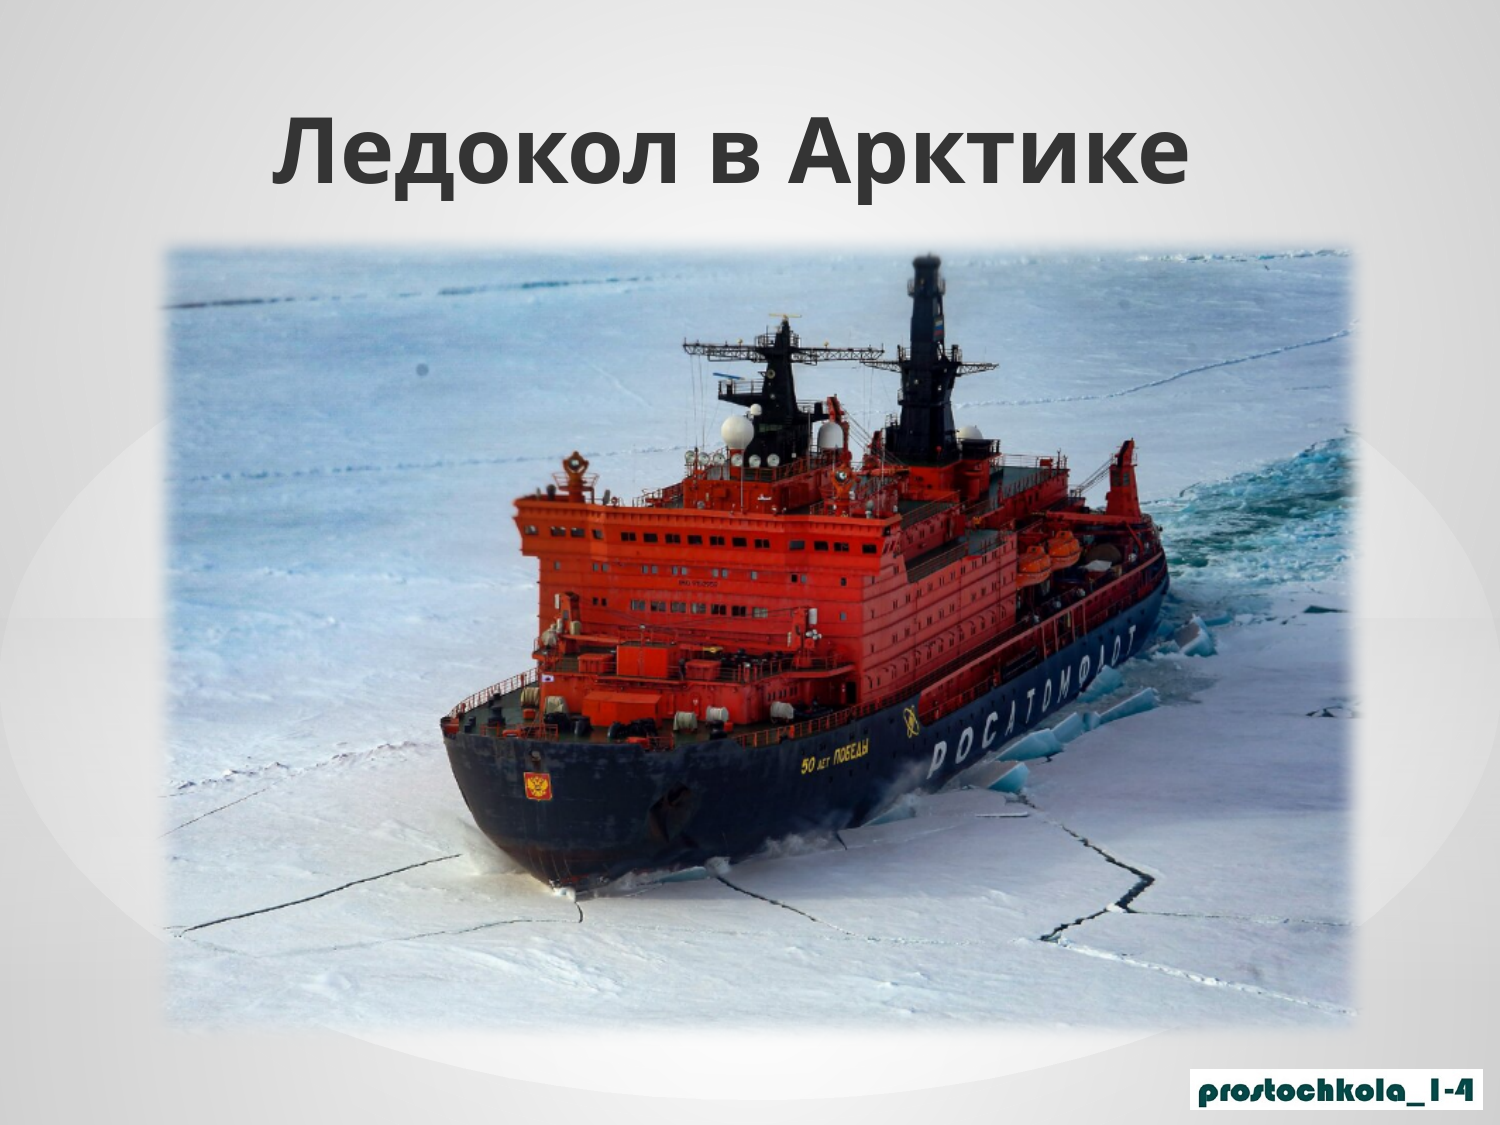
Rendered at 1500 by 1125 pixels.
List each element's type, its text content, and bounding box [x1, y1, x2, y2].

text_box Ледокол в Арктике [76, 84, 1388, 209]
picture [1190, 1069, 1483, 1110]
picture [148, 232, 1370, 1047]
